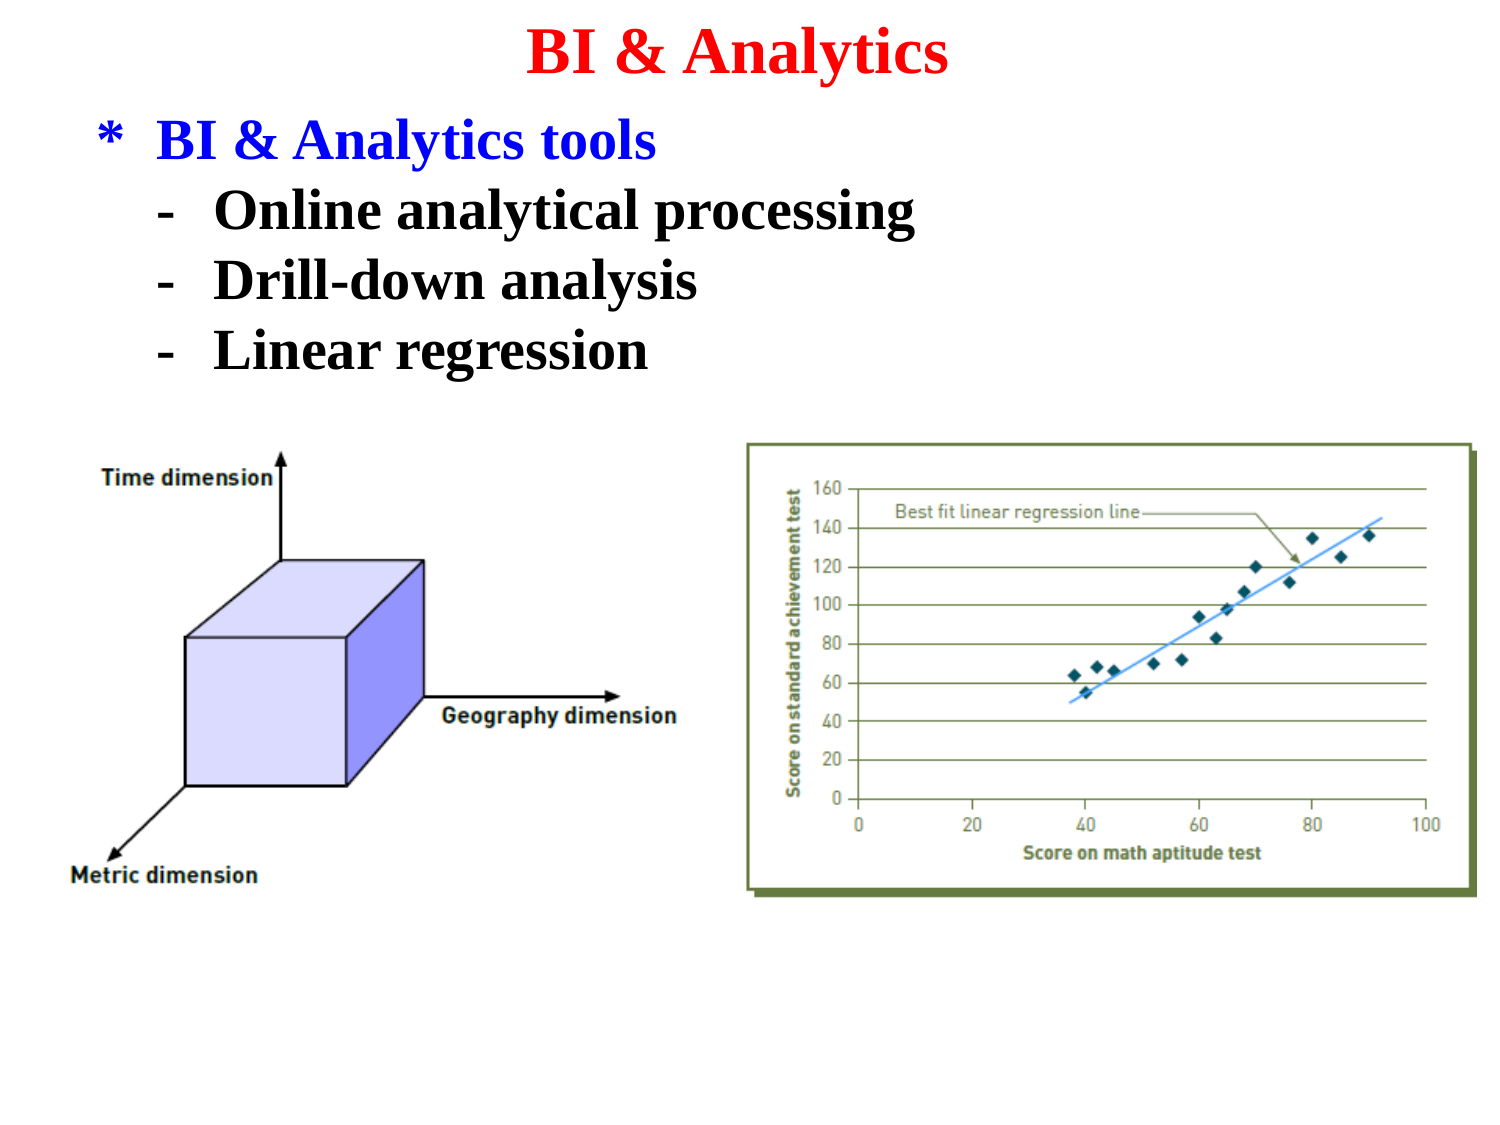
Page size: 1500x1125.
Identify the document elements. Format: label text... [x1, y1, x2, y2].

text_box BI & Analytics [93, 0, 1383, 94]
picture [29, 431, 691, 900]
picture [742, 440, 1478, 899]
text_box * BI & Analytics tools - Online analytical processing - Drill-down analysis - Linear regression [82, 93, 1442, 389]
